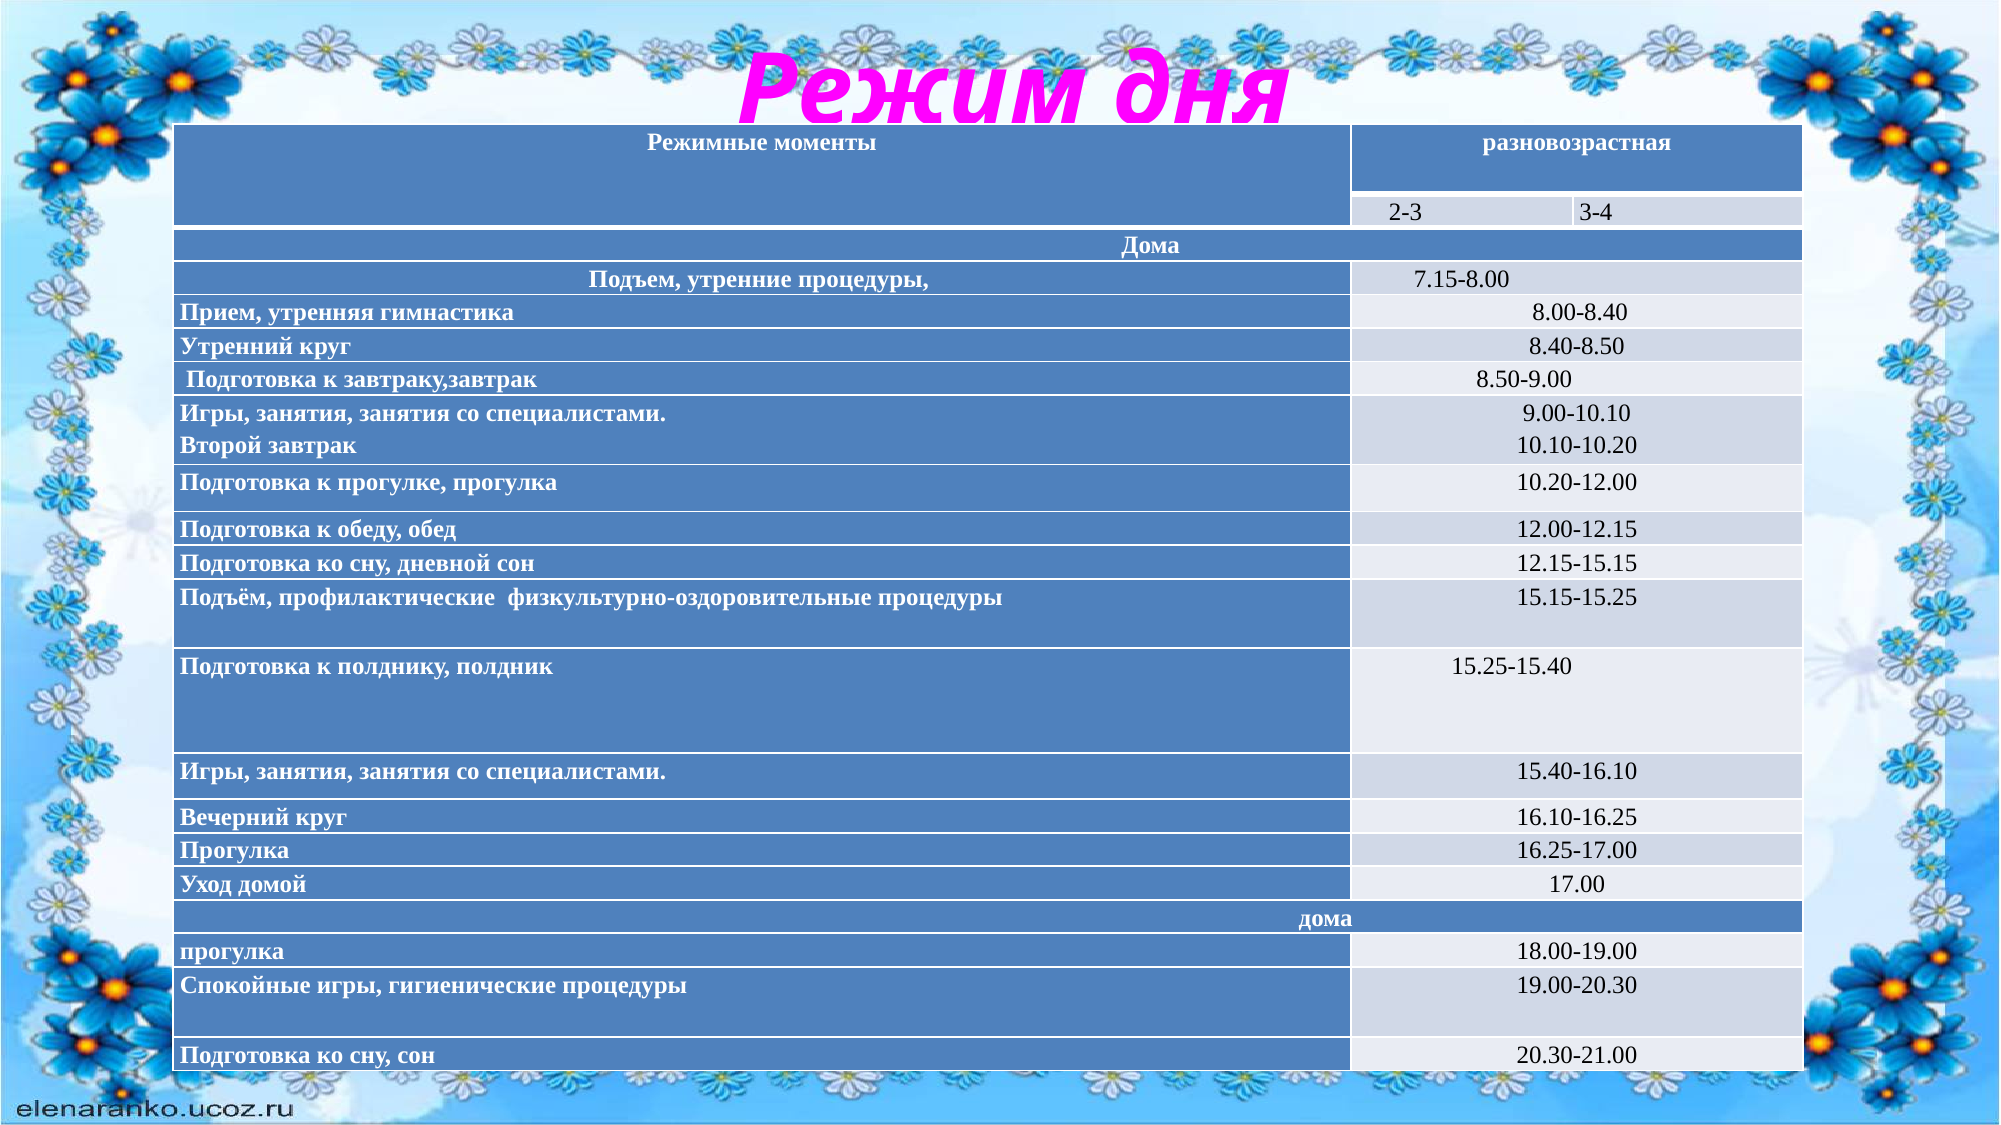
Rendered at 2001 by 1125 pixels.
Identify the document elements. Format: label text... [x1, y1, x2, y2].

table_cell Подготовка ко сну, сон [174, 1038, 1350, 1070]
table_cell 7.15-8.00 [1352, 262, 1802, 294]
table_cell Вечерний круг [174, 800, 1350, 832]
table_cell Утренний круг [174, 329, 1350, 361]
table_cell Подготовка к завтраку,завтрак [174, 362, 1350, 394]
table_cell 20.30-21.00 [1352, 1038, 1802, 1070]
table_cell Прием, утренняя гимнастика [174, 295, 1350, 327]
table_cell 8.00-8.40 [1352, 295, 1802, 327]
table_cell дома [174, 901, 1802, 932]
table_cell Уход домой [174, 867, 1350, 899]
table_cell 15.15-15.25 [1352, 580, 1802, 647]
table_cell 9.00-10.10 10.10-10.20 [1352, 396, 1802, 464]
table_cell Прогулка [174, 834, 1350, 865]
table_cell 12.00-12.15 [1352, 512, 1802, 544]
table_cell 18.00-19.00 [1352, 934, 1802, 966]
table_header разновозрастная [1352, 125, 1802, 191]
table_cell Подготовка к прогулке, прогулка [174, 465, 1350, 511]
table_cell 3-4 [1574, 197, 1802, 225]
table_header Режимные моменты [174, 125, 1350, 225]
table_cell 16.10-16.25 [1352, 800, 1802, 832]
table_cell Игры, занятия, занятия со специалистами. [174, 754, 1350, 798]
table_cell Спокойные игры, гигиенические процедуры [174, 968, 1350, 1036]
table_cell Подъём, профилактические физкультурно-оздоровительные процедуры [174, 580, 1350, 647]
table_cell 15.25-15.40 [1352, 649, 1802, 752]
table_cell Подъем, утренние процедуры, [174, 262, 1350, 294]
table_cell 12.15-15.15 [1352, 546, 1802, 578]
table_cell Подготовка ко сну, дневной сон [174, 546, 1350, 578]
table_cell 19.00-20.30 [1352, 968, 1802, 1036]
table_cell 8.50-9.00 [1352, 362, 1802, 394]
table_cell 16.25-17.00 [1352, 834, 1802, 865]
table_cell Подготовка к полднику, полдник [174, 649, 1350, 752]
title Режим дня [114, 19, 1915, 149]
table_cell 17.00 [1352, 867, 1802, 899]
table_cell Подготовка к обеду, обед [174, 512, 1350, 544]
picture [0, 0, 2001, 1125]
table_cell 2-3 [1352, 197, 1572, 225]
table_cell Игры, занятия, занятия со специалистами. Второй завтрак [174, 396, 1350, 464]
table_cell 8.40-8.50 [1352, 329, 1802, 361]
table_cell 15.40-16.10 [1352, 754, 1802, 798]
table_cell прогулка [174, 934, 1350, 966]
table_cell 10.20-12.00 [1352, 465, 1802, 511]
table_cell Дома [174, 230, 1802, 260]
